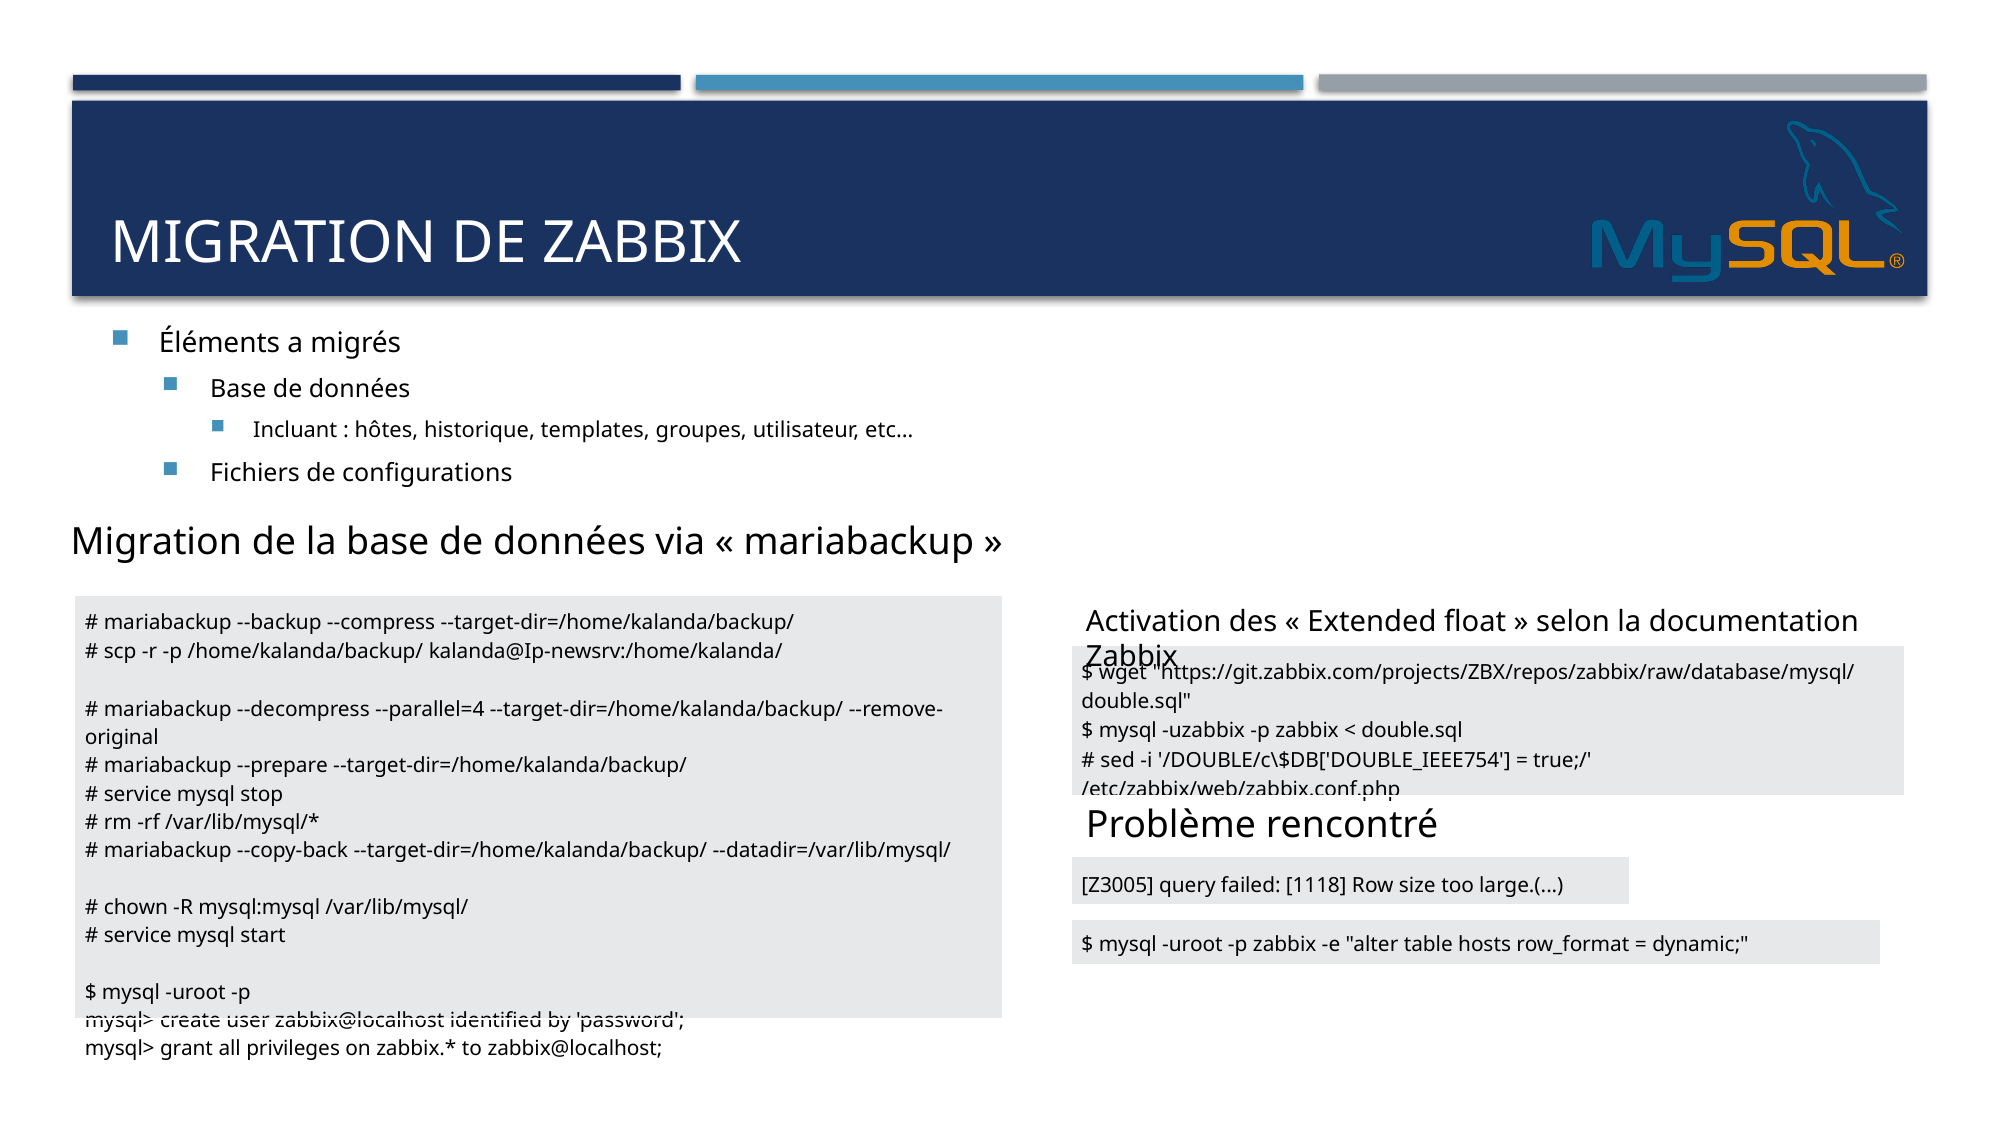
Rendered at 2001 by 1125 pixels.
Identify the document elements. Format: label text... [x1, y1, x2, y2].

table_header # mariabackup --backup --compress --target-dir=/home/kalanda/backup/ # scp -r -p /home/kalanda/backup/ kalanda@Ip-newsrv:/home/kalanda/ # mariabackup --decompress --parallel=4 --target-dir=/home/kalanda/backup/ --remove-original # mariabackup --prepare --target-dir=/home/kalanda/backup/ # service mysql stop # rm -rf /var/lib/mysql/* # mariabackup --copy-back --target-dir=/home/kalanda/backup/ --datadir=/var/lib/mysql/ # chown -R mysql:mysql /var/lib/mysql/ # service mysql start $ mysql -uroot -p mysql> create user zabbix@localhost identified by 'password'; mysql> grant all privileges on zabbix.* to zabbix@localhost; [75, 596, 1002, 1018]
table_header $ wget "https://git.zabbix.com/projects/ZBX/repos/zabbix/raw/database/mysql/double.sql" $ mysql -uzabbix -p zabbix < double.sql # sed -i '/DOUBLE/c\$DB['DOUBLE_IEEE754'] = true;/' /etc/zabbix/web/zabbix.conf.php [1072, 646, 1904, 795]
table_header $ mysql -uroot -p zabbix -e "alter table hosts row_format = dynamic;" [1072, 920, 1880, 964]
text_box Problème rencontré [1071, 792, 1630, 853]
text_box Activation des « Extended float » selon la documentation Zabbix [1071, 595, 1882, 680]
list Éléments a migrés Base de données Incluant : hôtes, historique, templates, groupes, utilisateur, etc… Fichiers de configurations [95, 303, 936, 508]
text_box Migration de la base de données via « mariabackup » [55, 509, 1019, 570]
title Migration de Zabbix [95, 115, 1905, 282]
picture [1591, 119, 1906, 282]
table_header [Z3005] query failed: [1118] Row size too large.(...) [1072, 857, 1629, 904]
